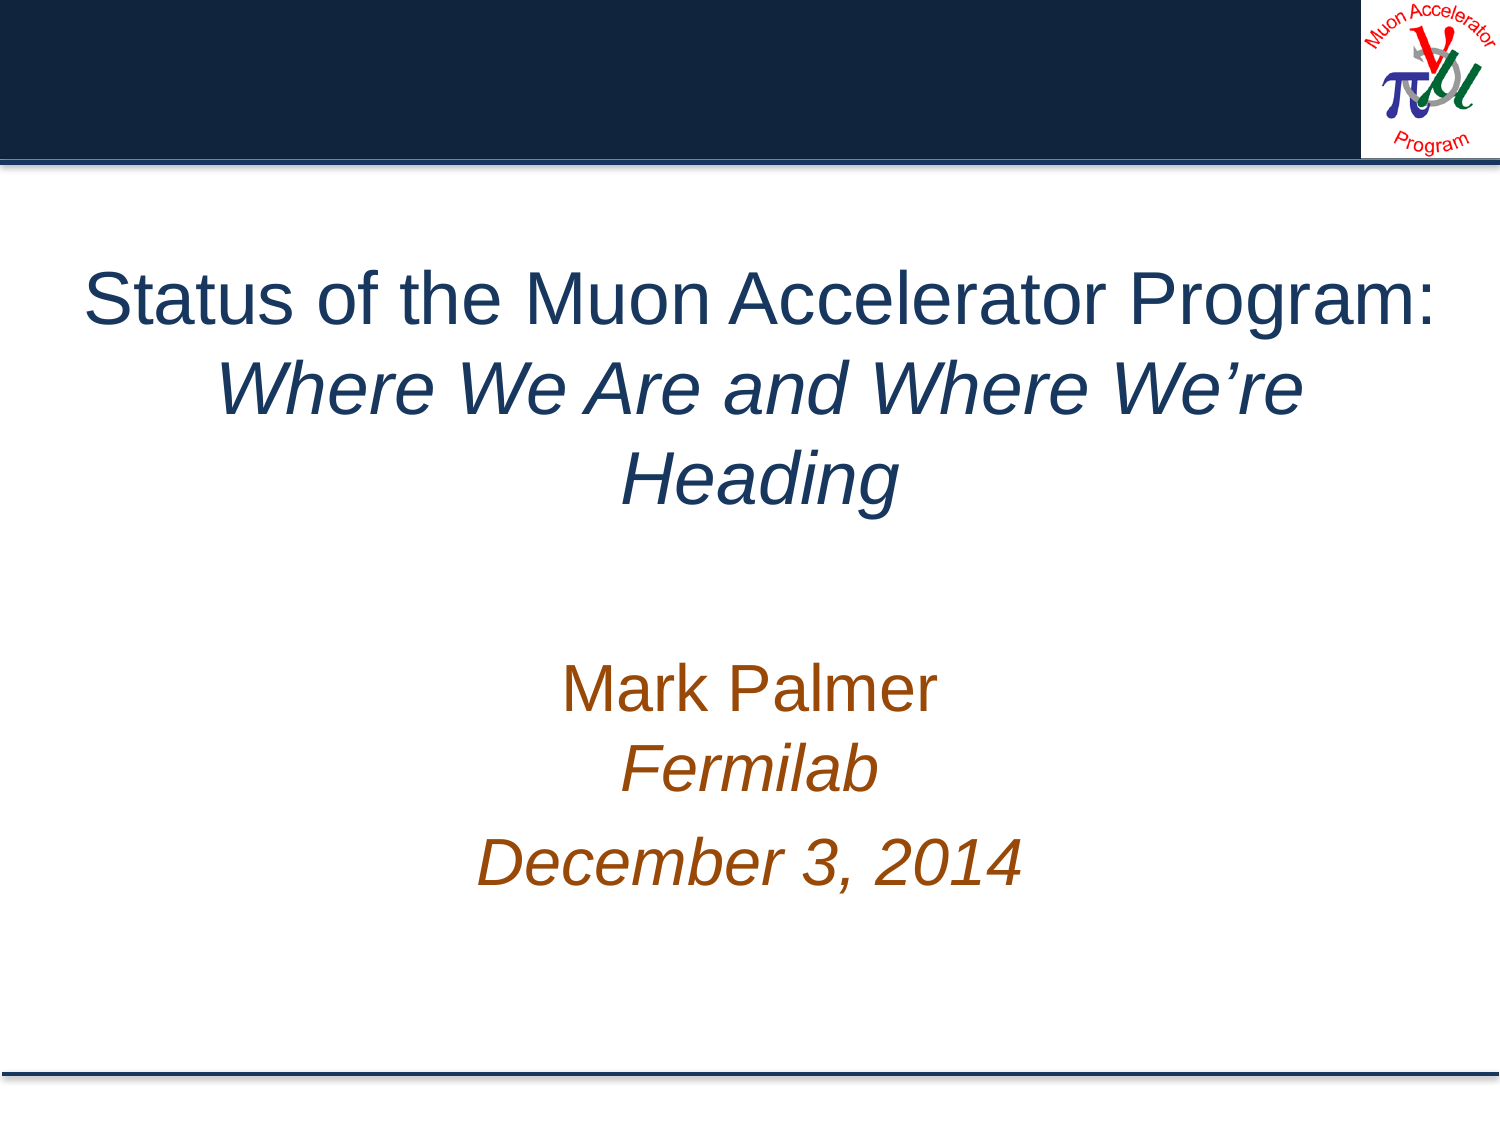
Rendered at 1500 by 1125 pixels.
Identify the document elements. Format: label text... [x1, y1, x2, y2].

title Status of the Muon Accelerator Program: Where We Are and Where We’re Heading [61, 212, 1460, 556]
picture [1360, 0, 1500, 159]
subtitle Mark Palmer Fermilab December 3, 2014 [225, 637, 1275, 925]
